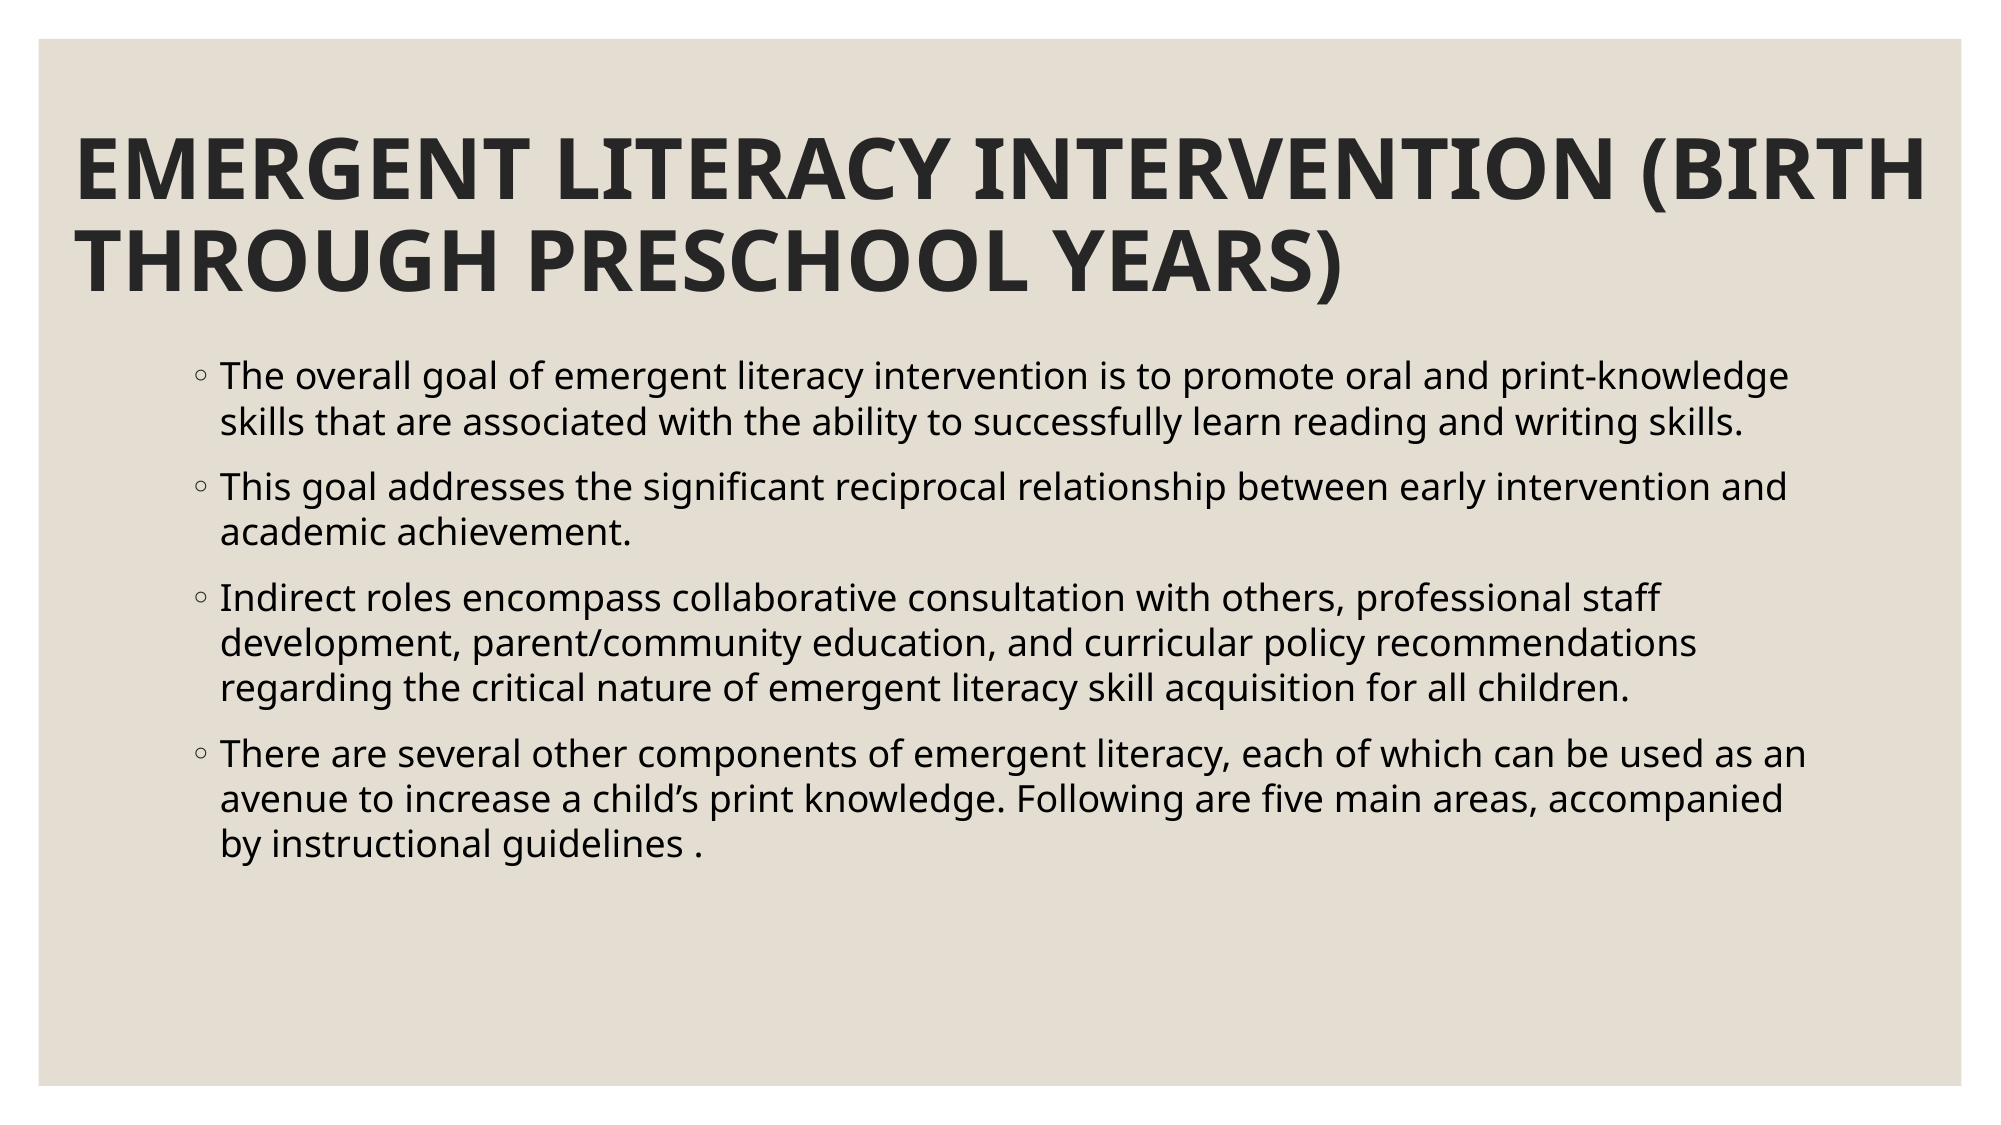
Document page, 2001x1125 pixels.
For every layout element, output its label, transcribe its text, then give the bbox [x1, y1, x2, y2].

title EMERGENT LITERACY INTERVENTION (BIRTH THROUGH PRESCHOOL YEARS) [58, 105, 1947, 331]
list The overall goal of emergent literacy intervention is to promote oral and print-knowledge skills that are associated with the ability to successfully learn reading and writing skills. This goal addresses the significant reciprocal relationship between early intervention and academic achievement. Indirect roles encompass collaborative consultation with others, professional staff development, parent/community education, and curricular policy recommendations regarding the critical nature of emergent literacy skill acquisition for all children. There are several other components of emergent literacy, each of which can be used as an avenue to increase a child’s print knowledge. Following are five main areas, accompanied by instructional guidelines . [174, 345, 1825, 990]
